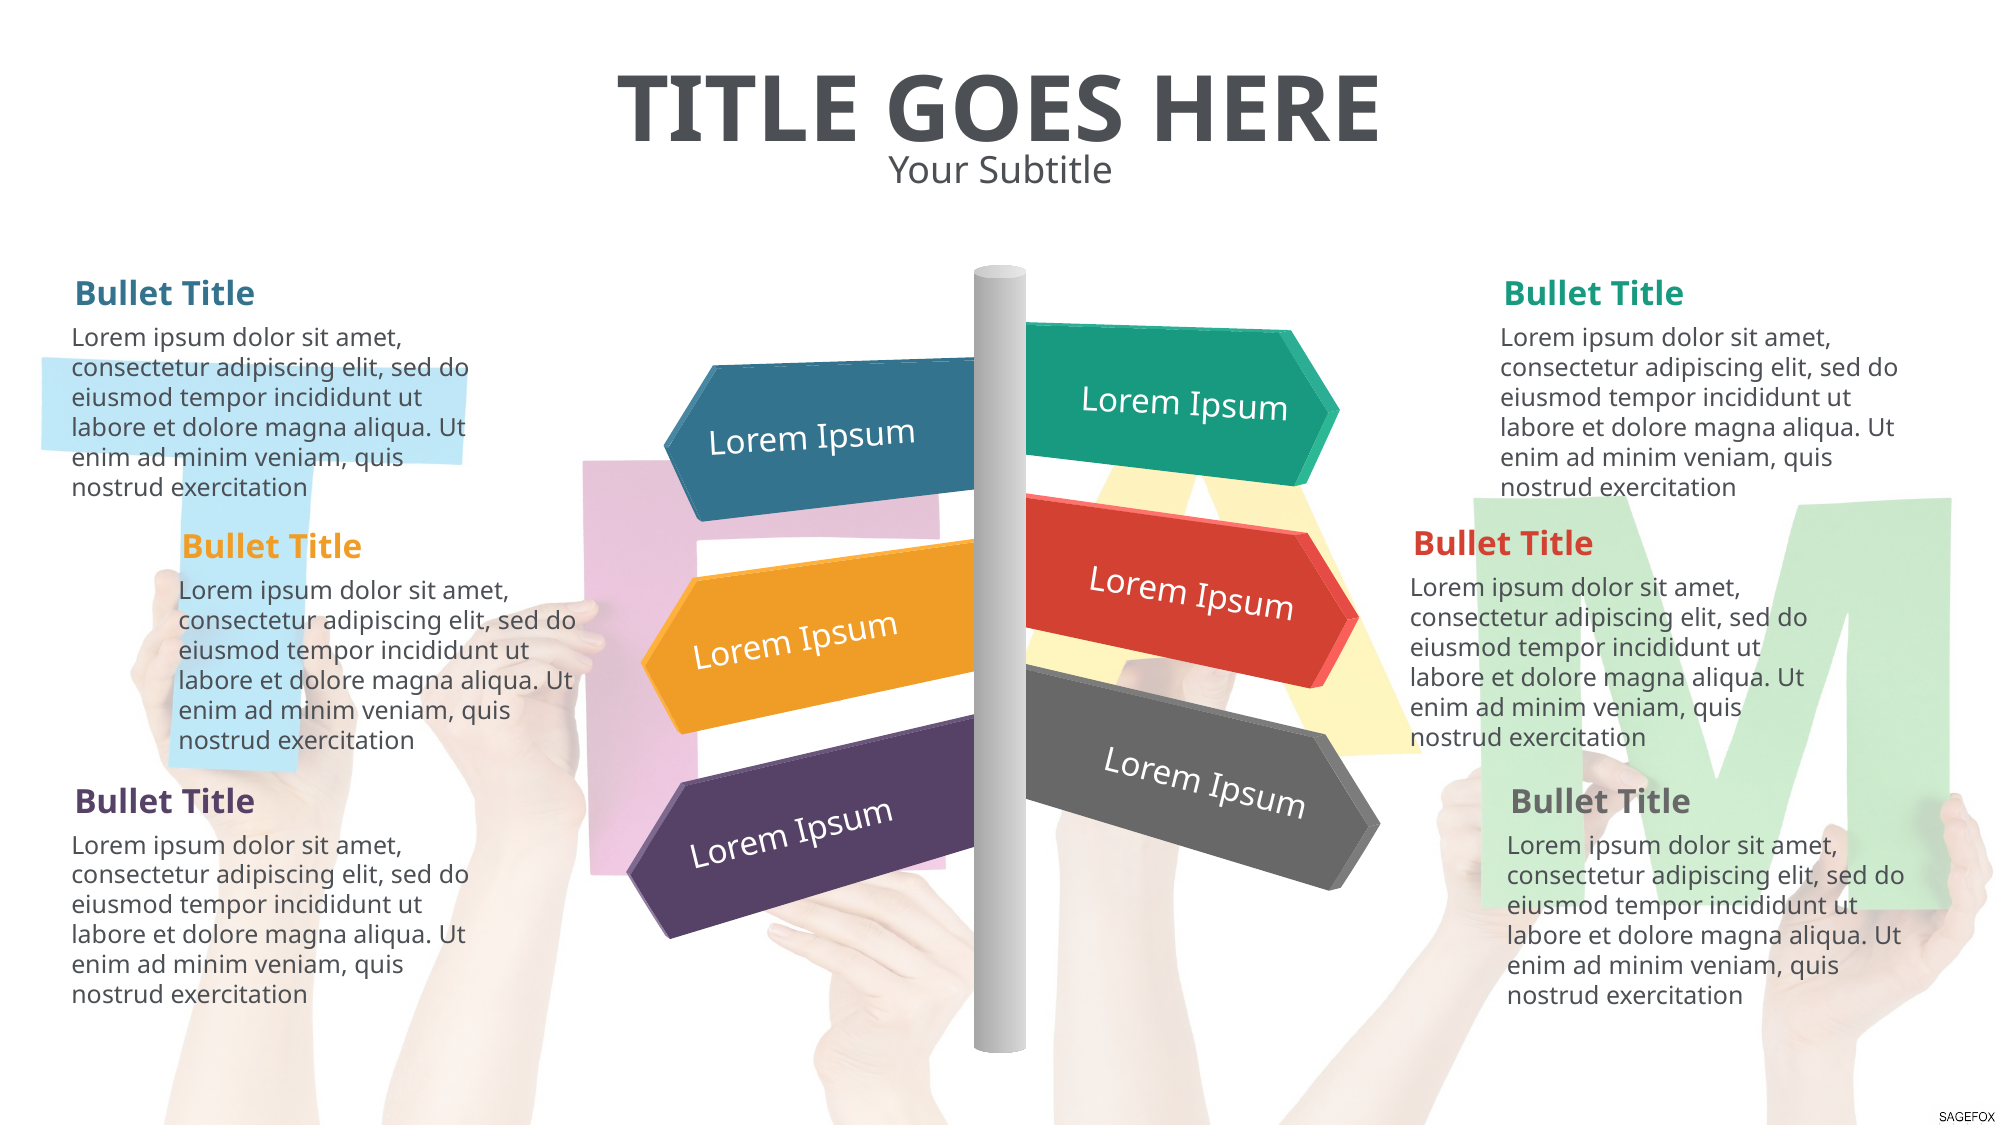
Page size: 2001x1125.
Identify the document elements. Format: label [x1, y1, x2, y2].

text_box [1398, 515, 1850, 729]
text_box [59, 772, 512, 986]
text_box [626, 712, 987, 940]
text_box [1488, 265, 1941, 479]
text_box [663, 357, 983, 522]
text_box [640, 538, 981, 712]
picture [1936, 1111, 1997, 1125]
text_box [1013, 319, 1340, 487]
text_box [59, 265, 512, 479]
text_box [548, 42, 1452, 199]
text_box [1011, 490, 1360, 660]
text_box [1011, 660, 1381, 891]
text_box [973, 265, 1027, 1053]
text_box [1495, 773, 1948, 987]
text_box [166, 517, 619, 732]
